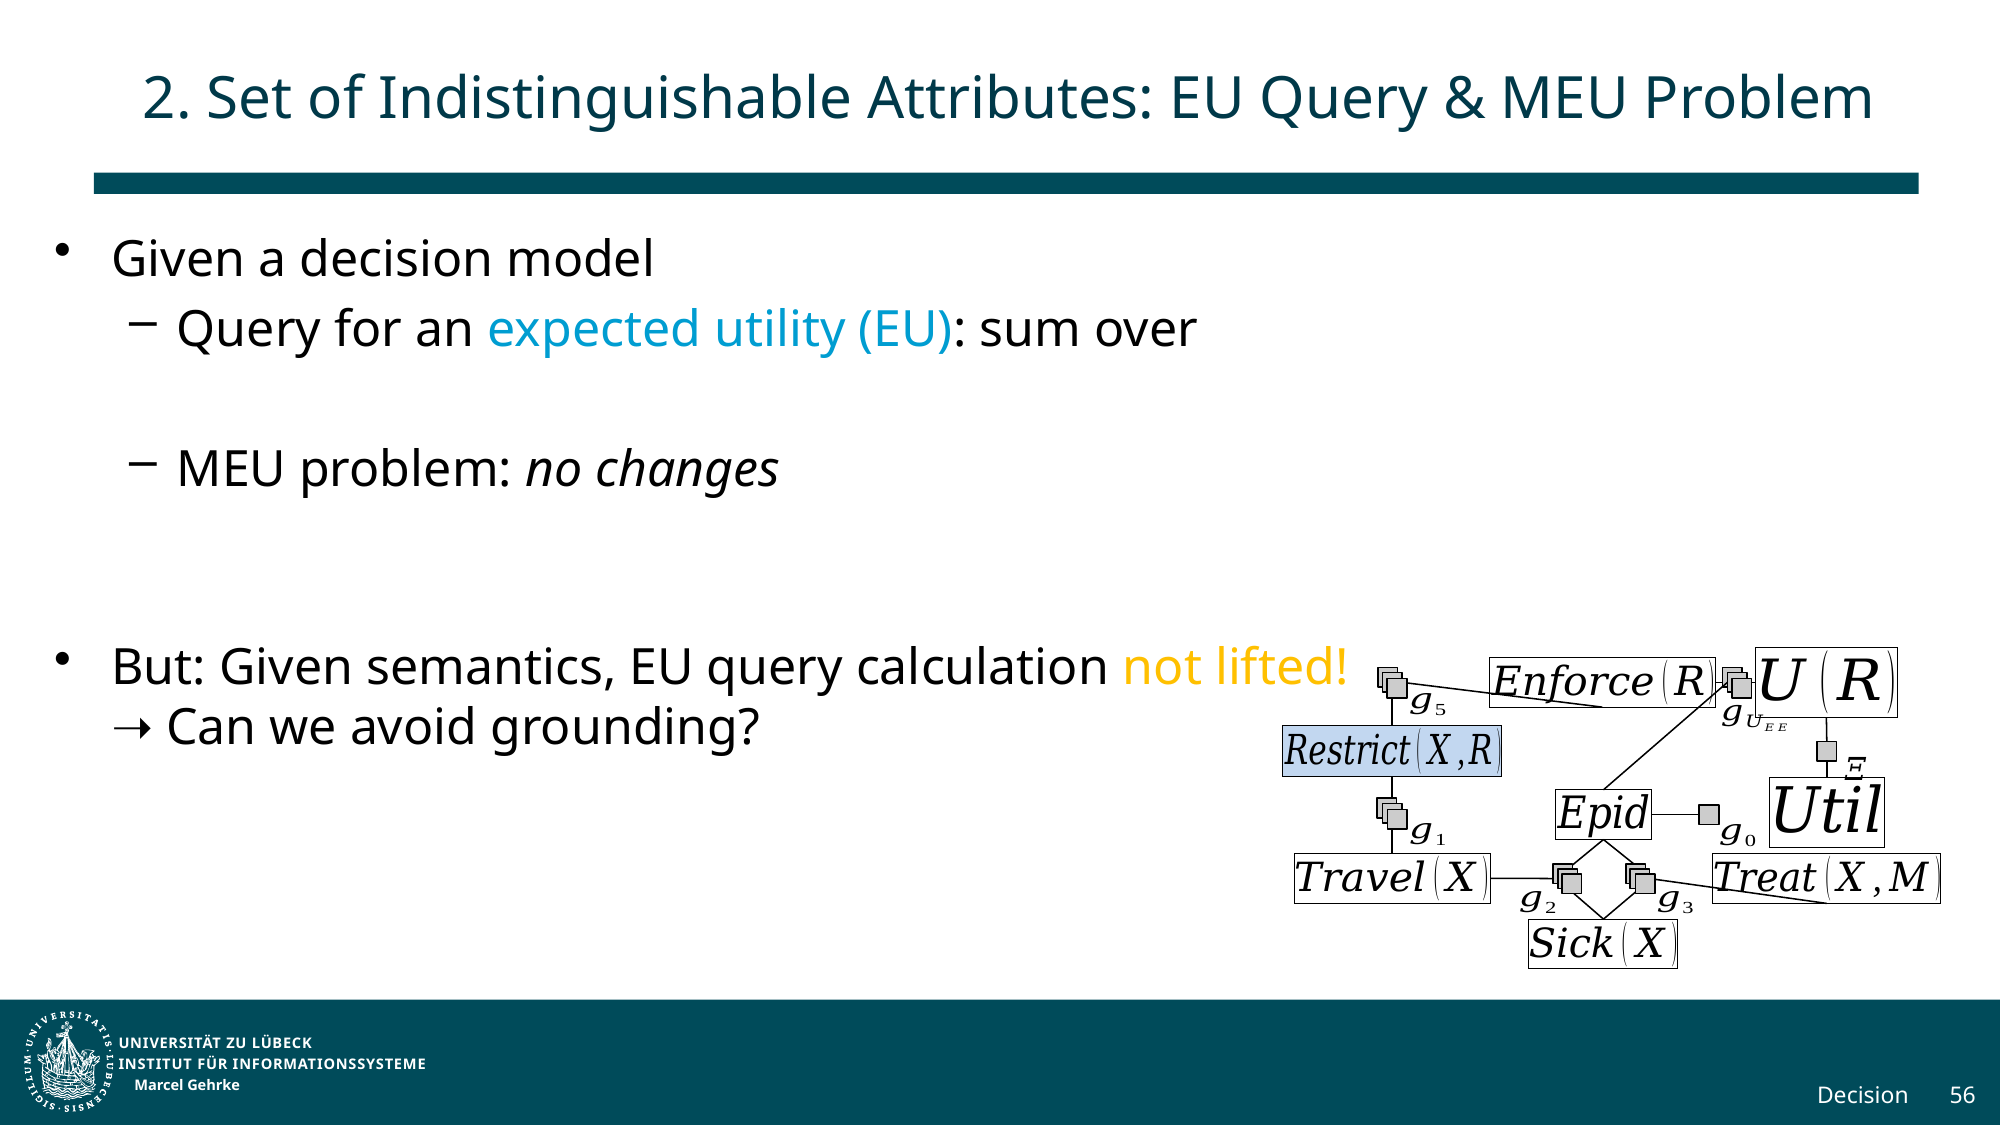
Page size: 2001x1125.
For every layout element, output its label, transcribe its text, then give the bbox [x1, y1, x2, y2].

slide_number Decision [1992, 1073, 2000, 1106]
slide_number 56 [1524, 1073, 1992, 1106]
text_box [1282, 646, 1942, 970]
title 2. Set of Indistinguishable Attributes: EU Query & MEU Problem [99, 52, 1919, 161]
footer Marcel Gehrke [0, 1068, 504, 1101]
